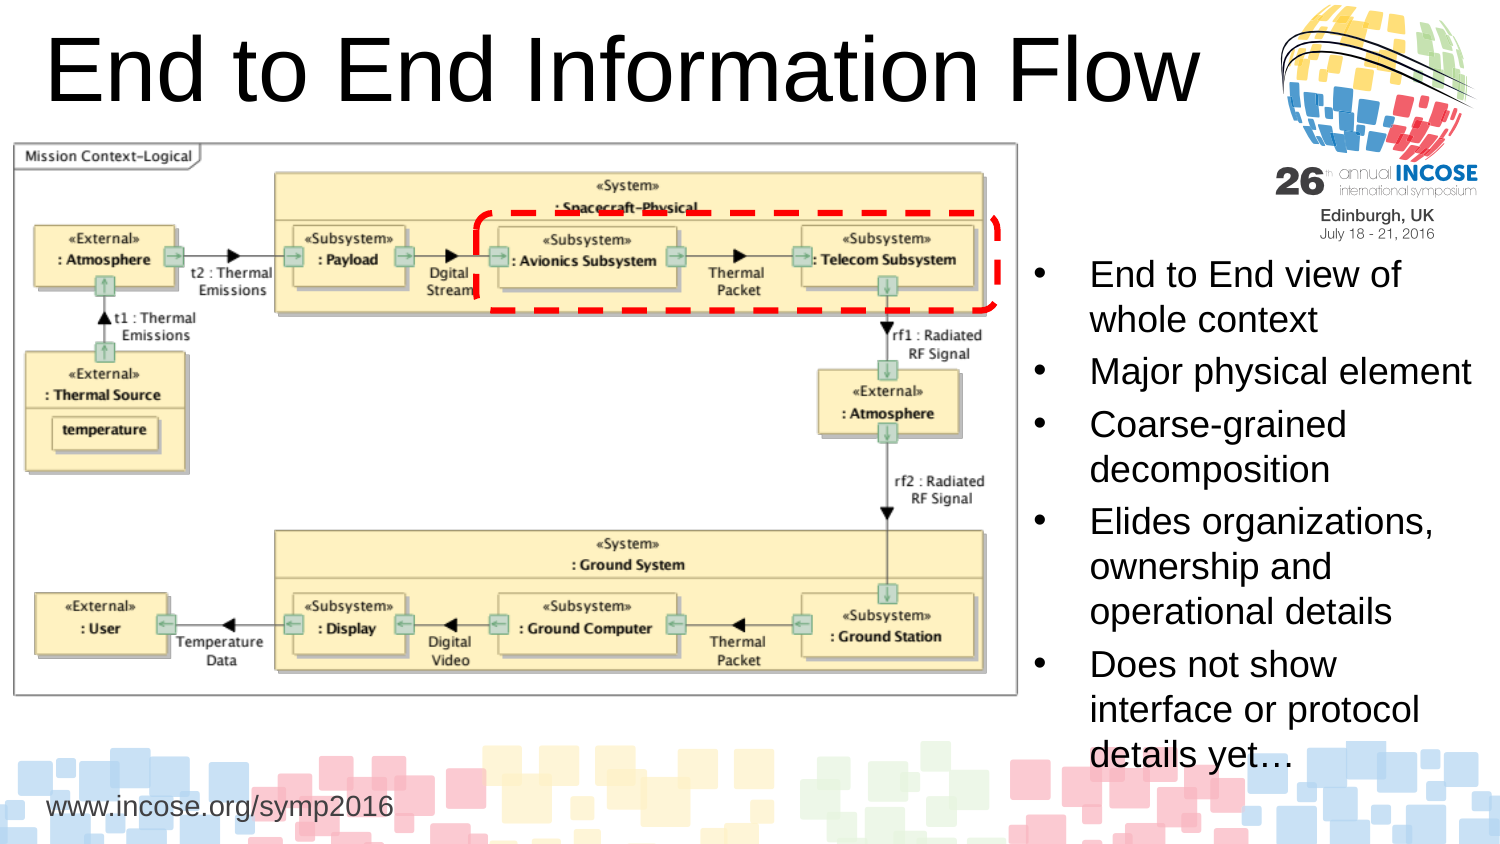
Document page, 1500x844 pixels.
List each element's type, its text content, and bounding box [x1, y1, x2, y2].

text_box End to End view of whole context Major physical element Coarse-grained decomposition Elides organizations, ownership and operational details Does not show interface or protocol details yet… [1018, 242, 1500, 783]
title End to End Information Flow [0, 0, 1247, 130]
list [12, 139, 1019, 697]
picture [0, 0, 1500, 844]
